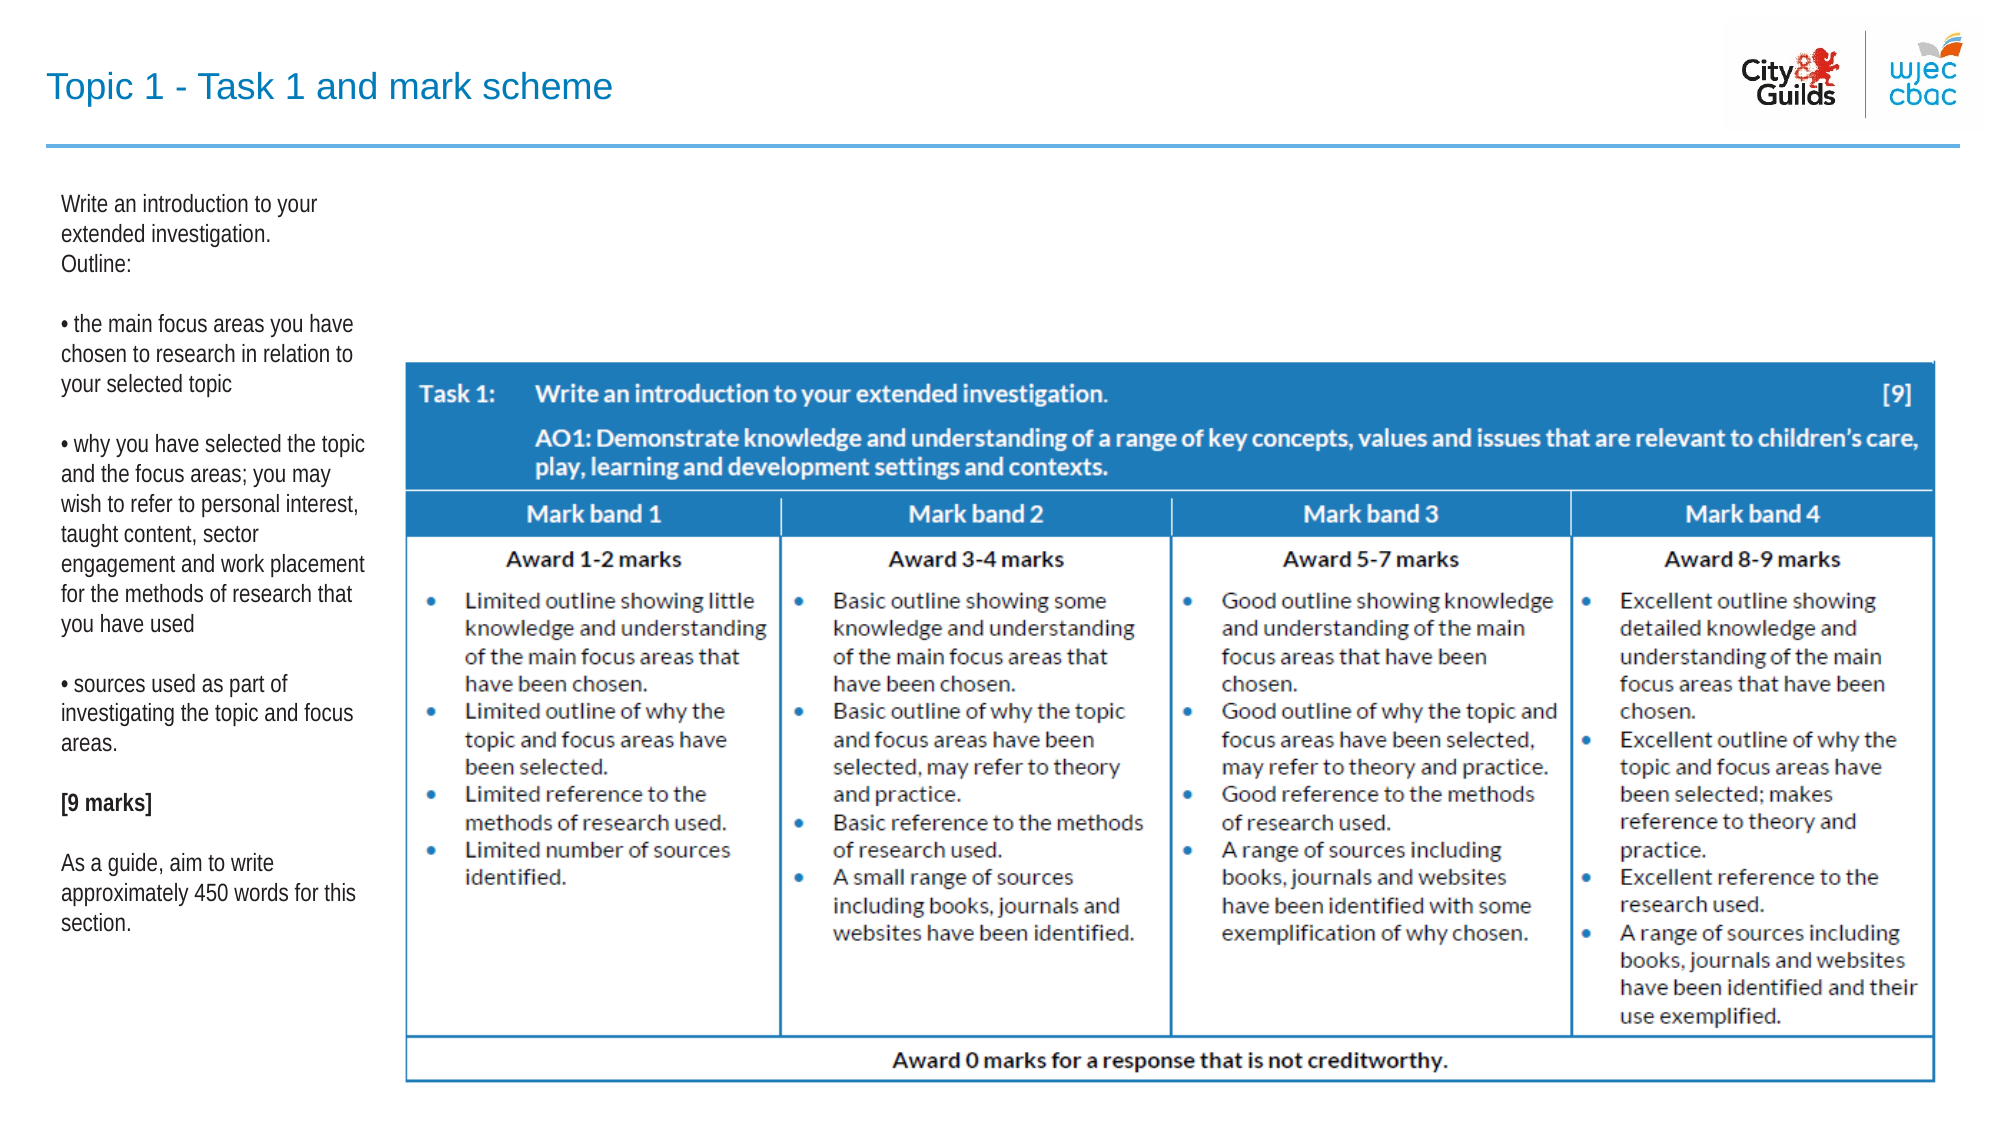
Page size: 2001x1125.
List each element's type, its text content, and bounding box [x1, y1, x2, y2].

text_box Write an introduction to your extended investigation. Outline: • the main focus areas you have chosen to research in relation to your selected topic • why you have selected the topic and the focus areas; you may wish to refer to personal interest, taught content, sector engagement and work placement for the methods of research that you have used • sources used as part of investigating the topic and focus areas. [9 marks] As a guide, aim to write approximately 450 words for this section. [46, 180, 388, 944]
title Topic 1 - Task 1 and mark scheme [46, 34, 1724, 108]
picture [1723, 18, 1984, 131]
picture [392, 351, 1954, 1094]
